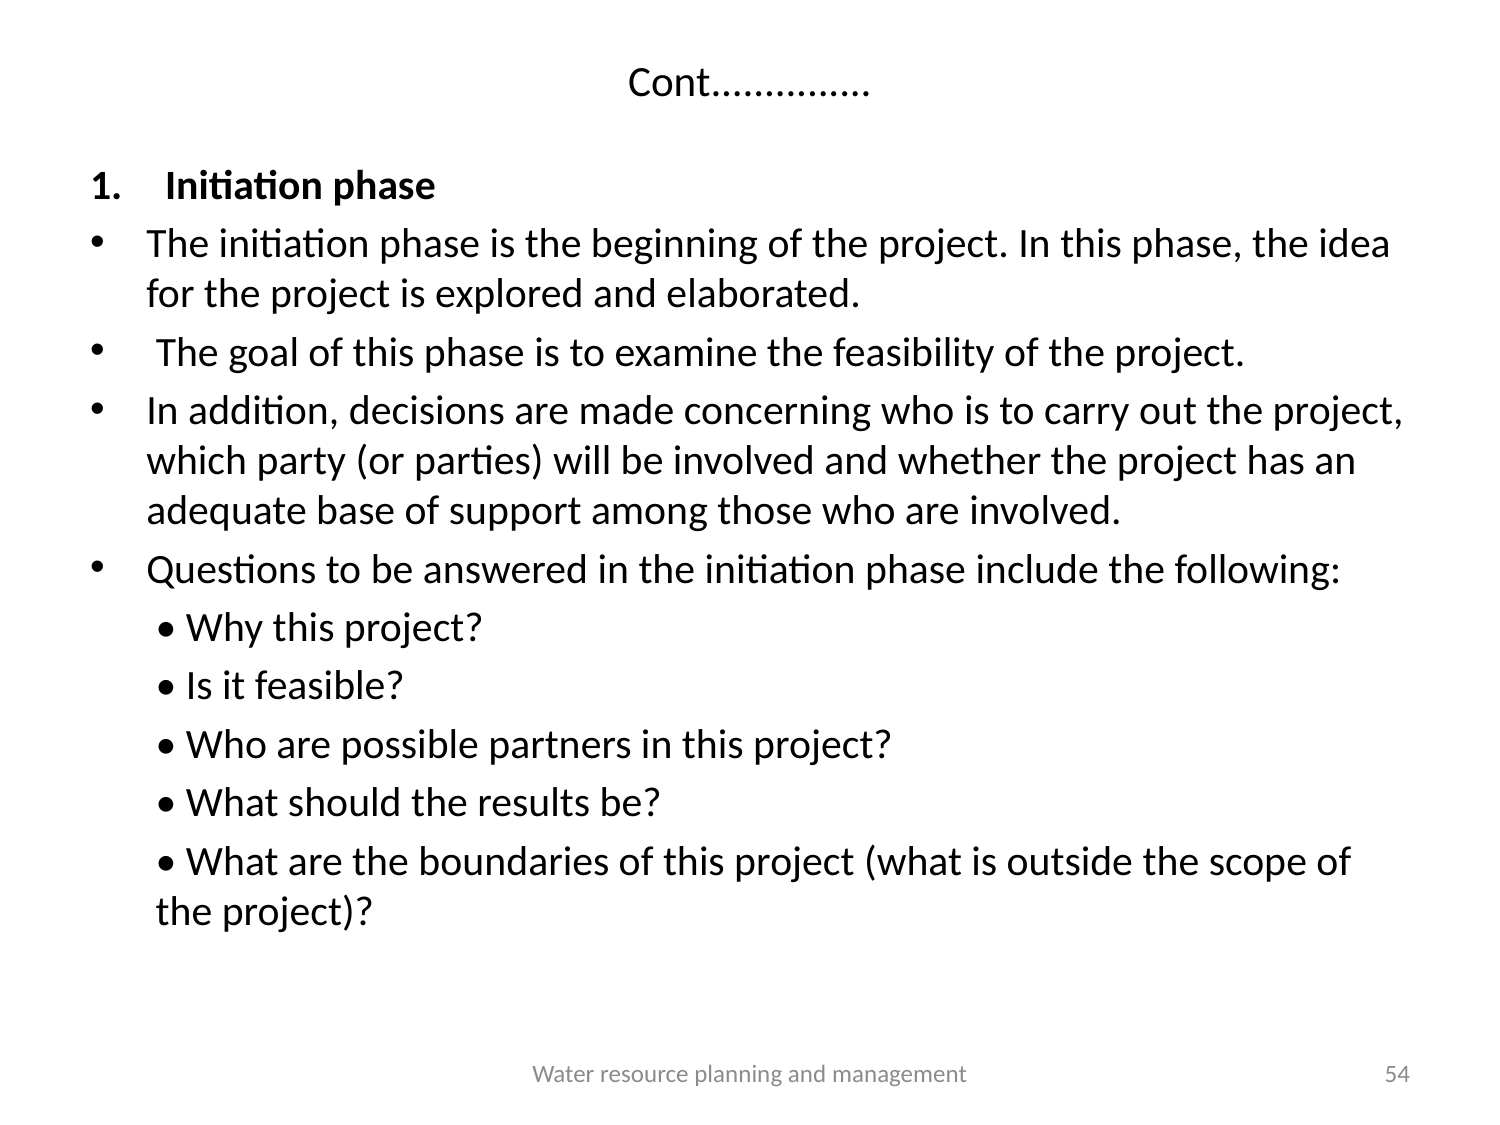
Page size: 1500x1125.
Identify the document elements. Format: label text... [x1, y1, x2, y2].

list Initiation phase The initiation phase is the beginning of the project. In this phase, the idea for the project is explored and elaborated. The goal of this phase is to examine the feasibility of the project. In addition, decisions are made concerning who is to carry out the project, which party (or parties) will be involved and whether the project has an adequate base of support among those who are involved. Questions to be answered in the initiation phase include the following: • Why this project? • Is it feasible? • Who are possible partners in this project? • What should the results be? • What are the boundaries of this project (what is outside the scope of the project)? [75, 149, 1425, 1005]
title Cont............... [75, 45, 1425, 113]
footer Water resource planning and management [512, 1042, 988, 1103]
slide_number 54 [1074, 1042, 1425, 1103]
